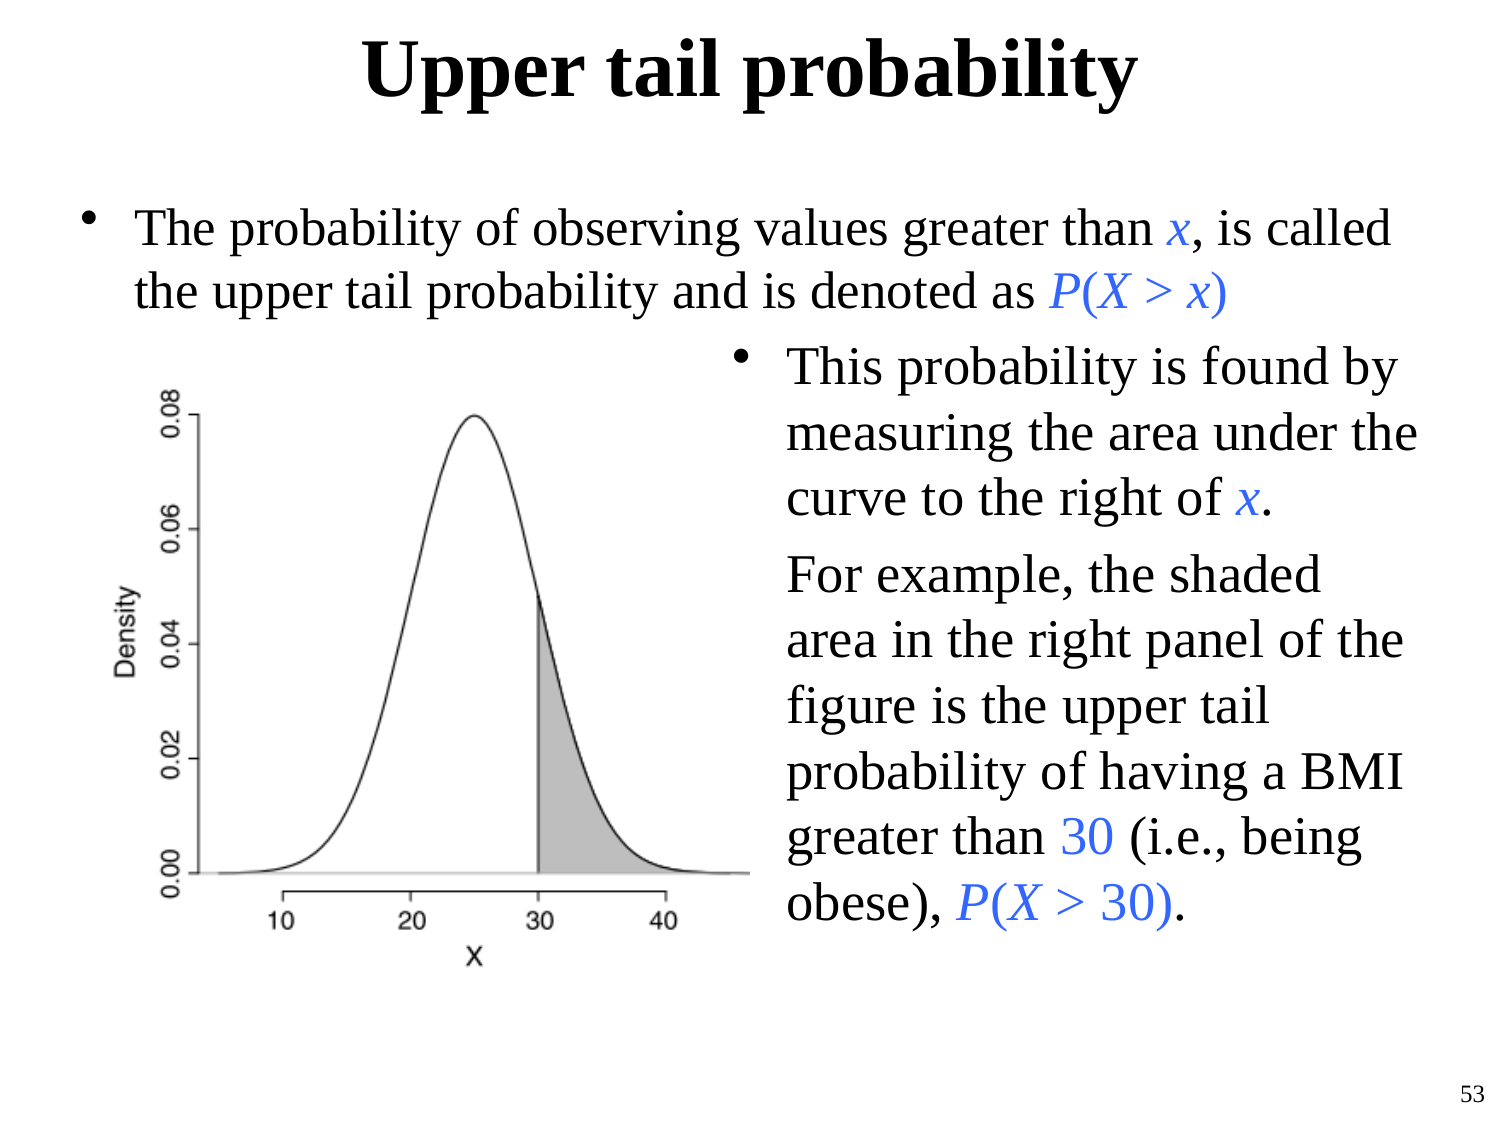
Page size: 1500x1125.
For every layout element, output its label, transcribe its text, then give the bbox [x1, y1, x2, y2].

picture [107, 385, 750, 977]
list The probability of observing values greater than x, is called the upper tail probability and is denoted as P(X > x) This probability is found by measuring the area under the curve to the right of x. For example, the shaded area in the right panel of the figure is the upper tail probability of having a BMI greater than 30 (i.e., being obese), P(X > 30). [64, 184, 1436, 1071]
title Upper tail probability [0, 0, 1500, 126]
slide_number 53 [1186, 1069, 1500, 1125]
